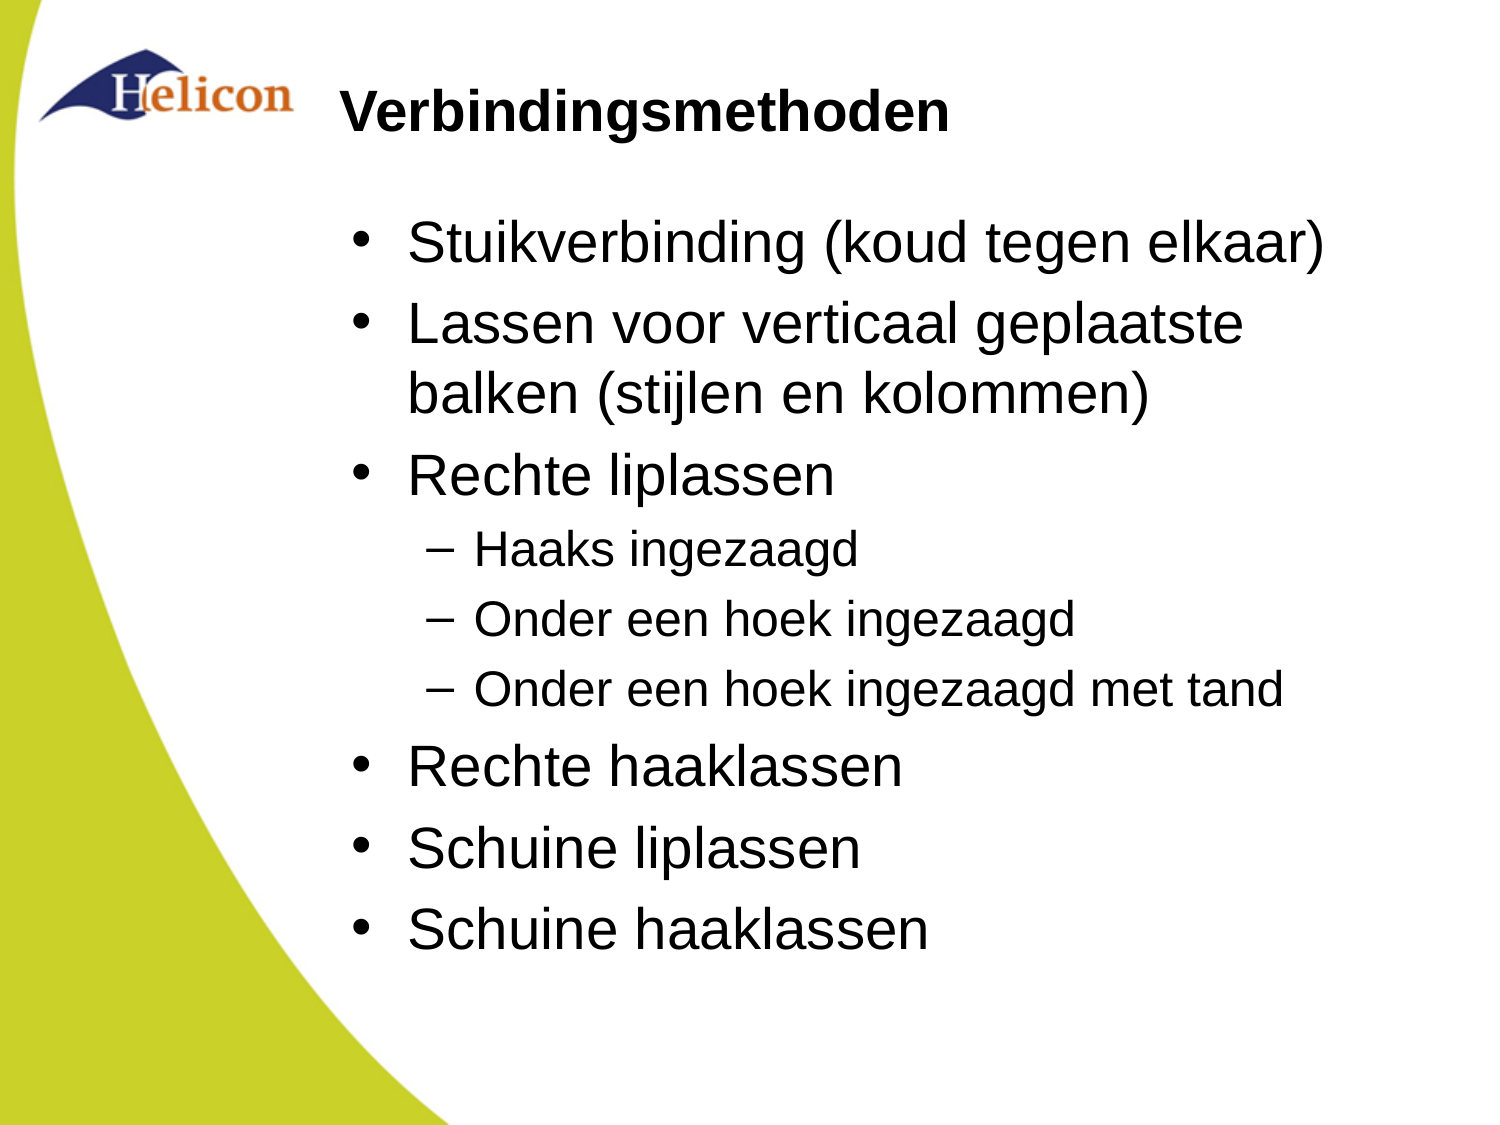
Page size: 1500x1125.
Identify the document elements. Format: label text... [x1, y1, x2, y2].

list Stuikverbinding (koud tegen elkaar) Lassen voor verticaal geplaatste balken (stijlen en kolommen) Rechte liplassen Haaks ingezaagd Onder een hoek ingezaagd Onder een hoek ingezaagd met tand Rechte haaklassen Schuine liplassen Schuine haaklassen [336, 196, 1425, 1005]
title Verbindingsmethoden [324, 54, 1415, 161]
picture [0, 0, 1500, 1125]
